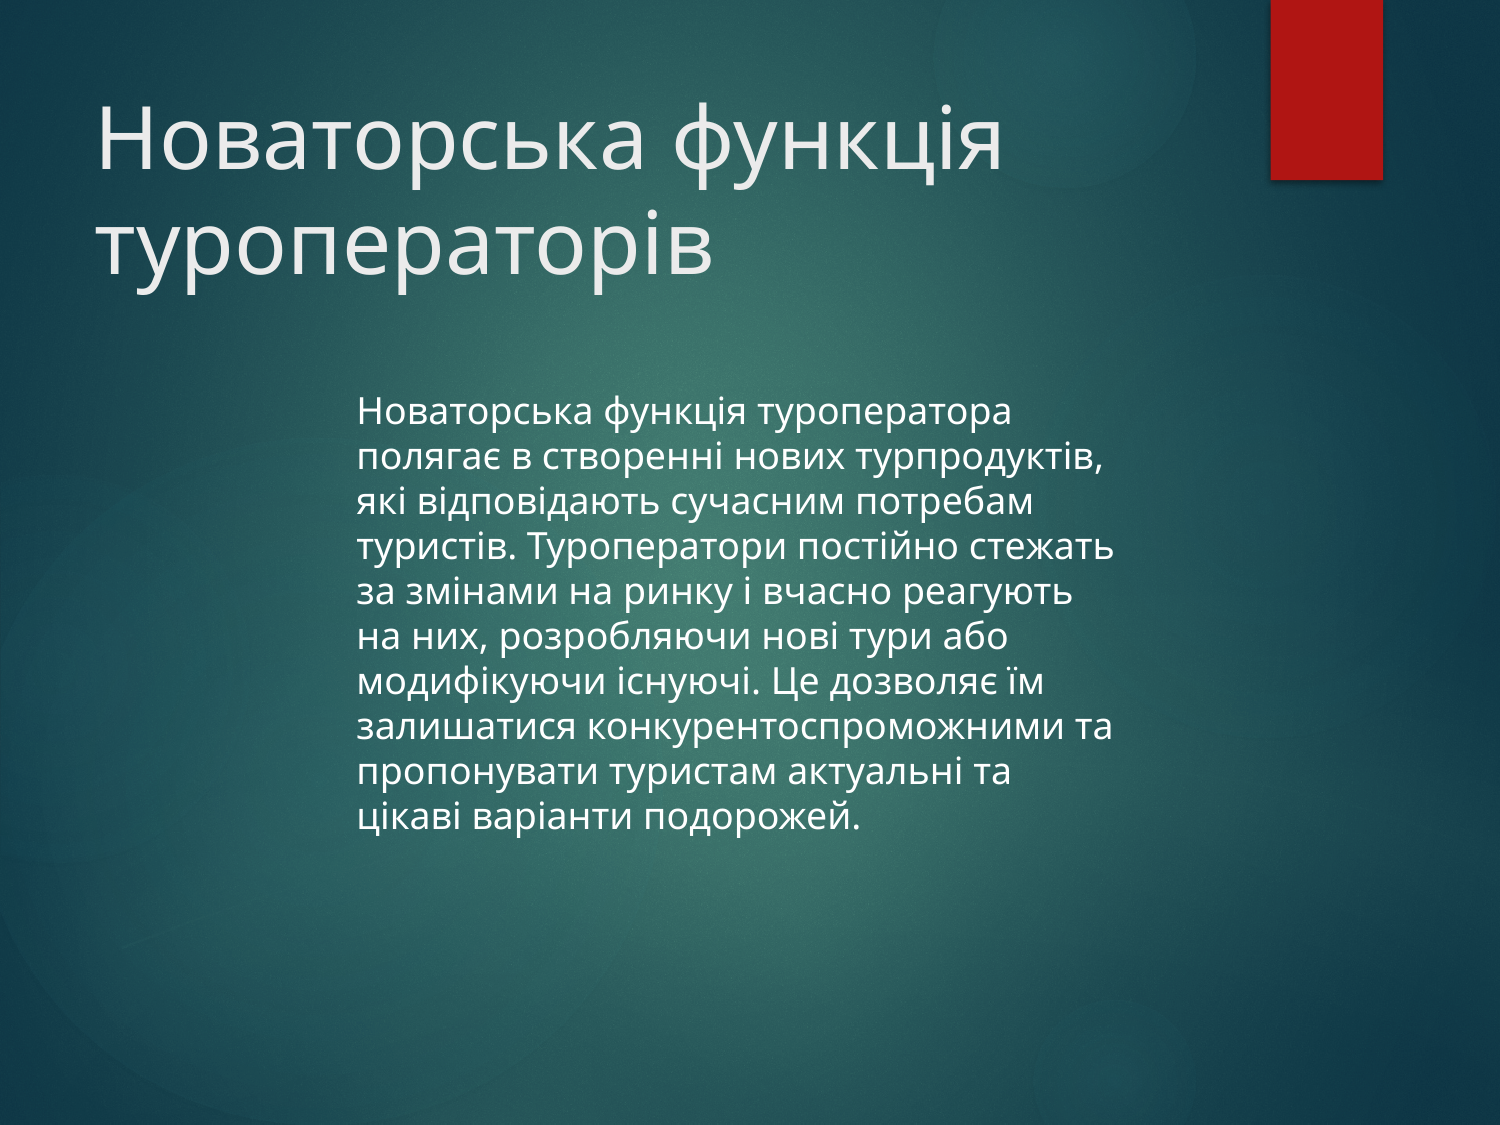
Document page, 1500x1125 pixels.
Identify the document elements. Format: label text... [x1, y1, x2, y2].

text_box Новаторська функція туроператора полягає в створенні нових турпродуктів, які відповідають сучасним потребам туристів. Туроператори постійно стежать за змінами на ринку і вчасно реагують на них, розробляючи нові тури або модифікуючи існуючі. Це дозволяє їм залишатися конкурентоспроможними та пропонувати туристам актуальні та цікаві варіанти подорожей. [341, 379, 1133, 845]
title Новаторська функція туроператорів [79, 74, 1237, 304]
